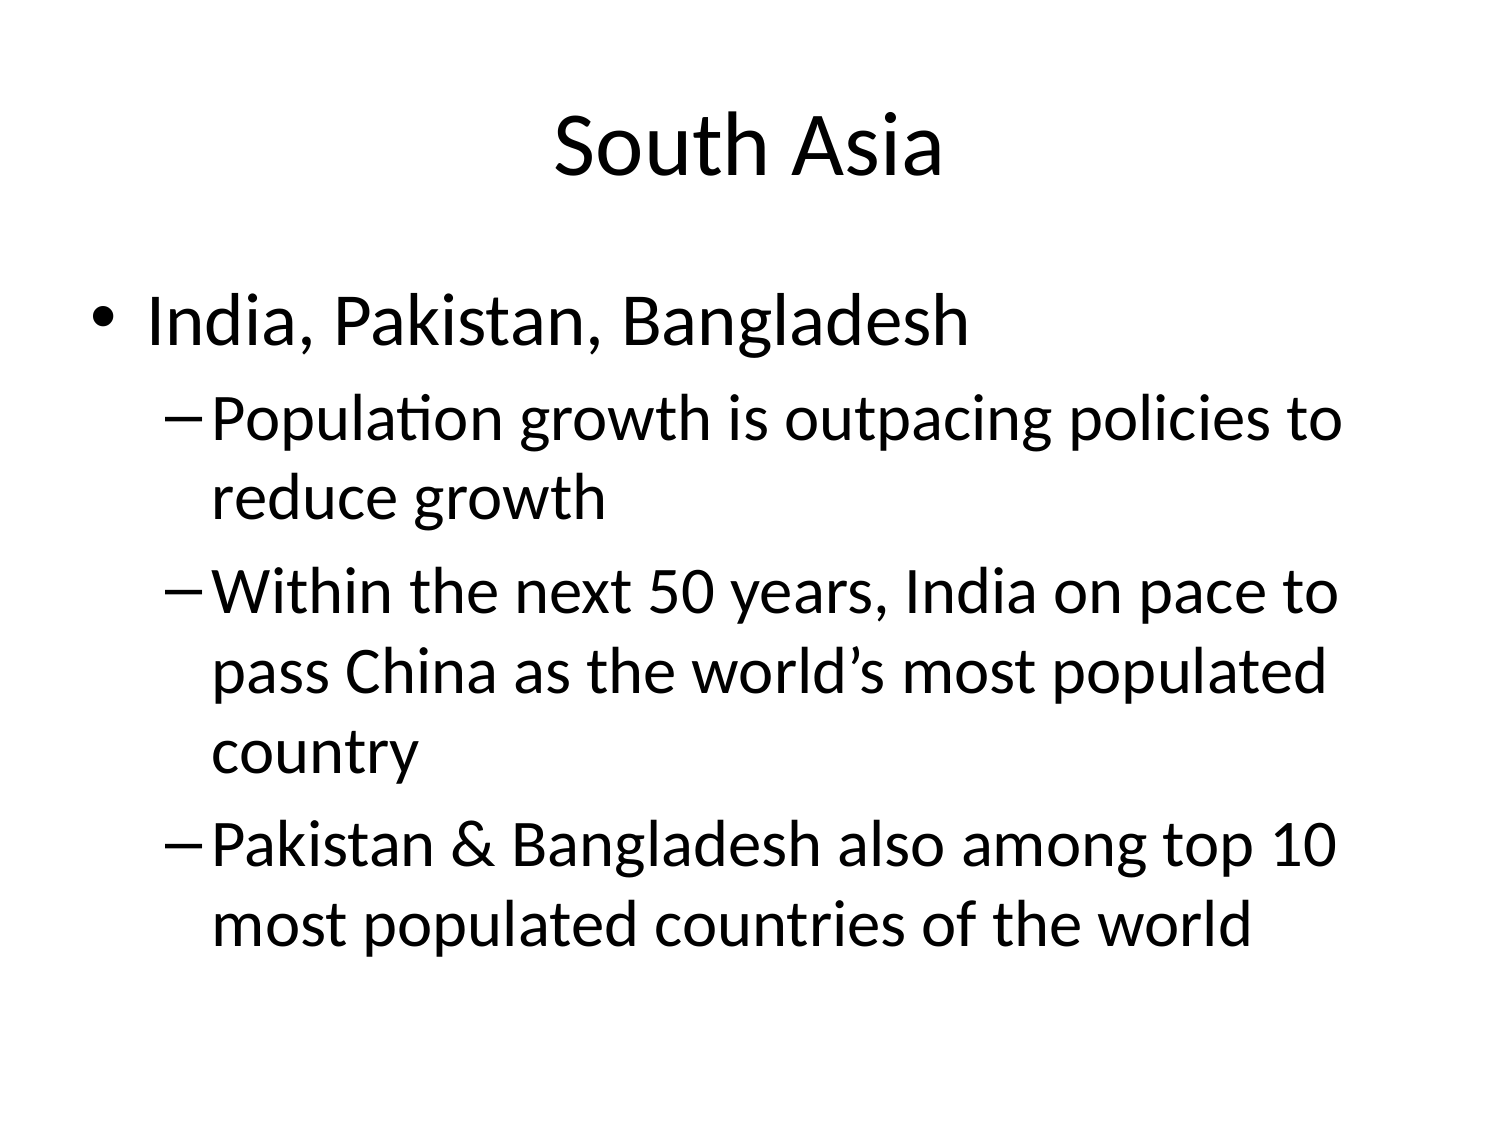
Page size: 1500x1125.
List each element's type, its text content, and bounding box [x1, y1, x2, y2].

list India, Pakistan, Bangladesh Population growth is outpacing policies to reduce growth Within the next 50 years, India on pace to pass China as the world’s most populated country Pakistan & Bangladesh also among top 10 most populated countries of the world [75, 262, 1425, 1005]
title South Asia [75, 45, 1425, 233]
